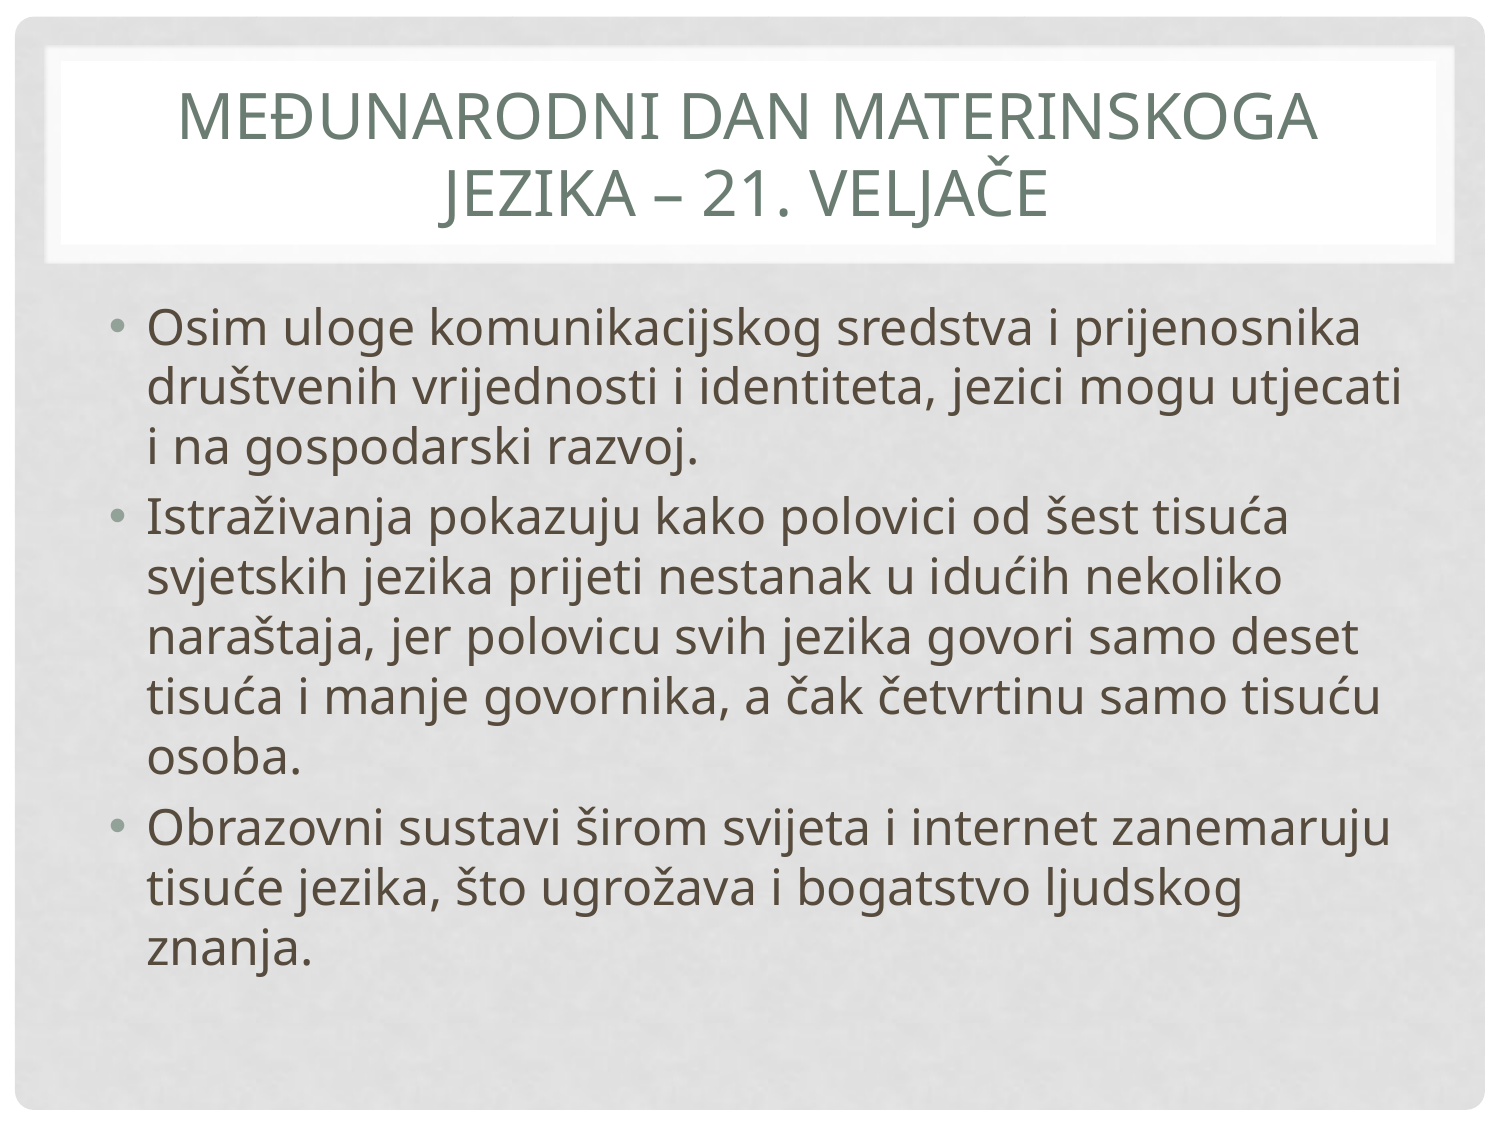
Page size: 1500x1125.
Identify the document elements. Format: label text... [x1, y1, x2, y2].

list Osim uloge komunikacijskog sredstva i prijenosnika društvenih vrijednosti i identiteta, jezici mogu utjecati i na gospodarski razvoj. Istraživanja pokazuju kako polovici od šest tisuća svjetskih jezika prijeti nestanak u idućih nekoliko naraštaja, jer polovicu svih jezika govori samo deset tisuća i manje govornika, a čak četvrtinu samo tisuću osoba. Obrazovni sustavi širom svijeta i internet zanemaruju tisuće jezika, što ugrožava i bogatstvo ljudskog znanja. [75, 287, 1425, 1005]
title Međunarodni dan materinskoga jezika – 21. veljače [69, 66, 1425, 238]
